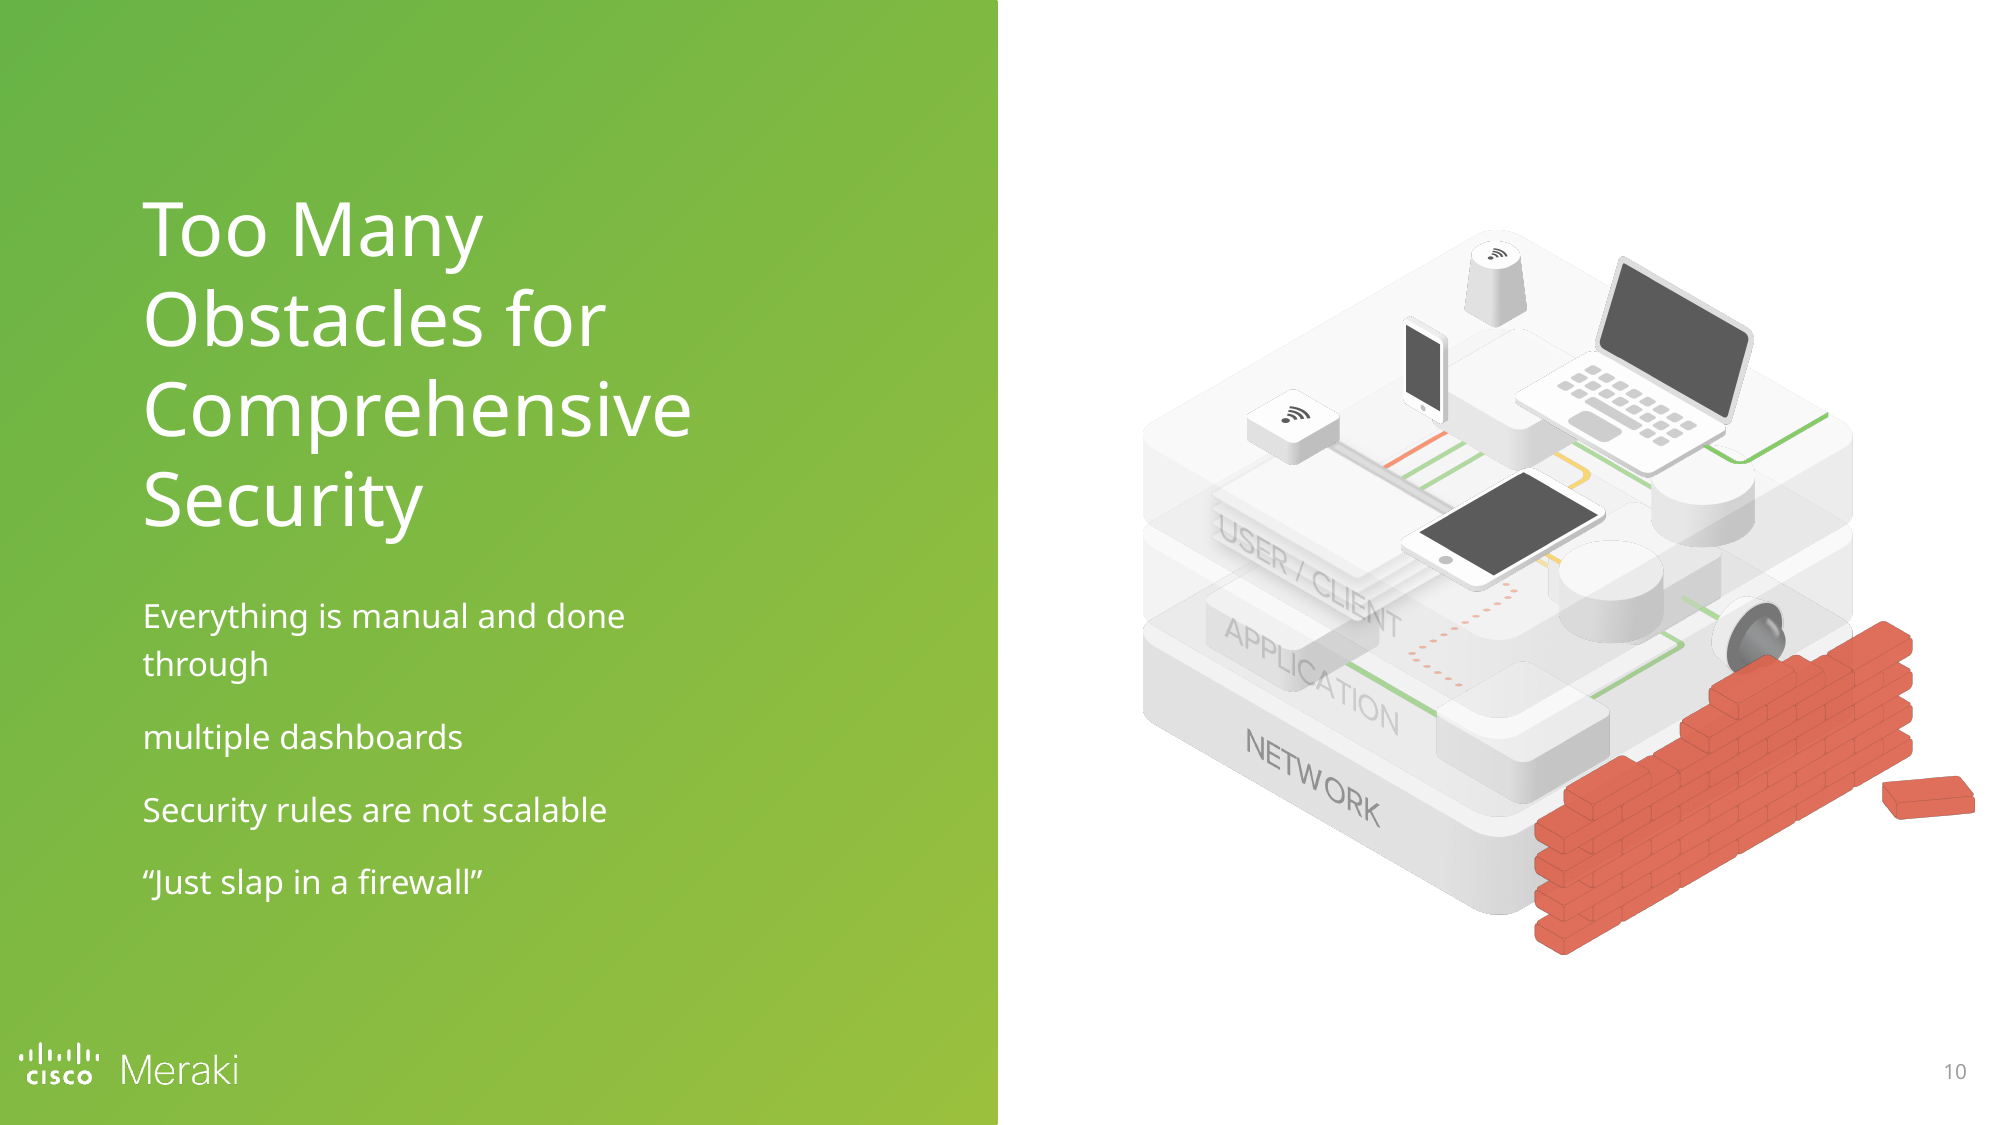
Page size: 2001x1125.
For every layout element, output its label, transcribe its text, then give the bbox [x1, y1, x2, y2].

title Too Many Obstacles for Comprehensive Security [127, 201, 860, 550]
picture [19, 1042, 237, 1085]
slide_number 10 [1928, 1042, 2000, 1103]
picture [1143, 230, 1975, 956]
list Everything is manual and done through multiple dashboards Security rules are not scalable “Just slap in a firewall” [127, 579, 773, 891]
